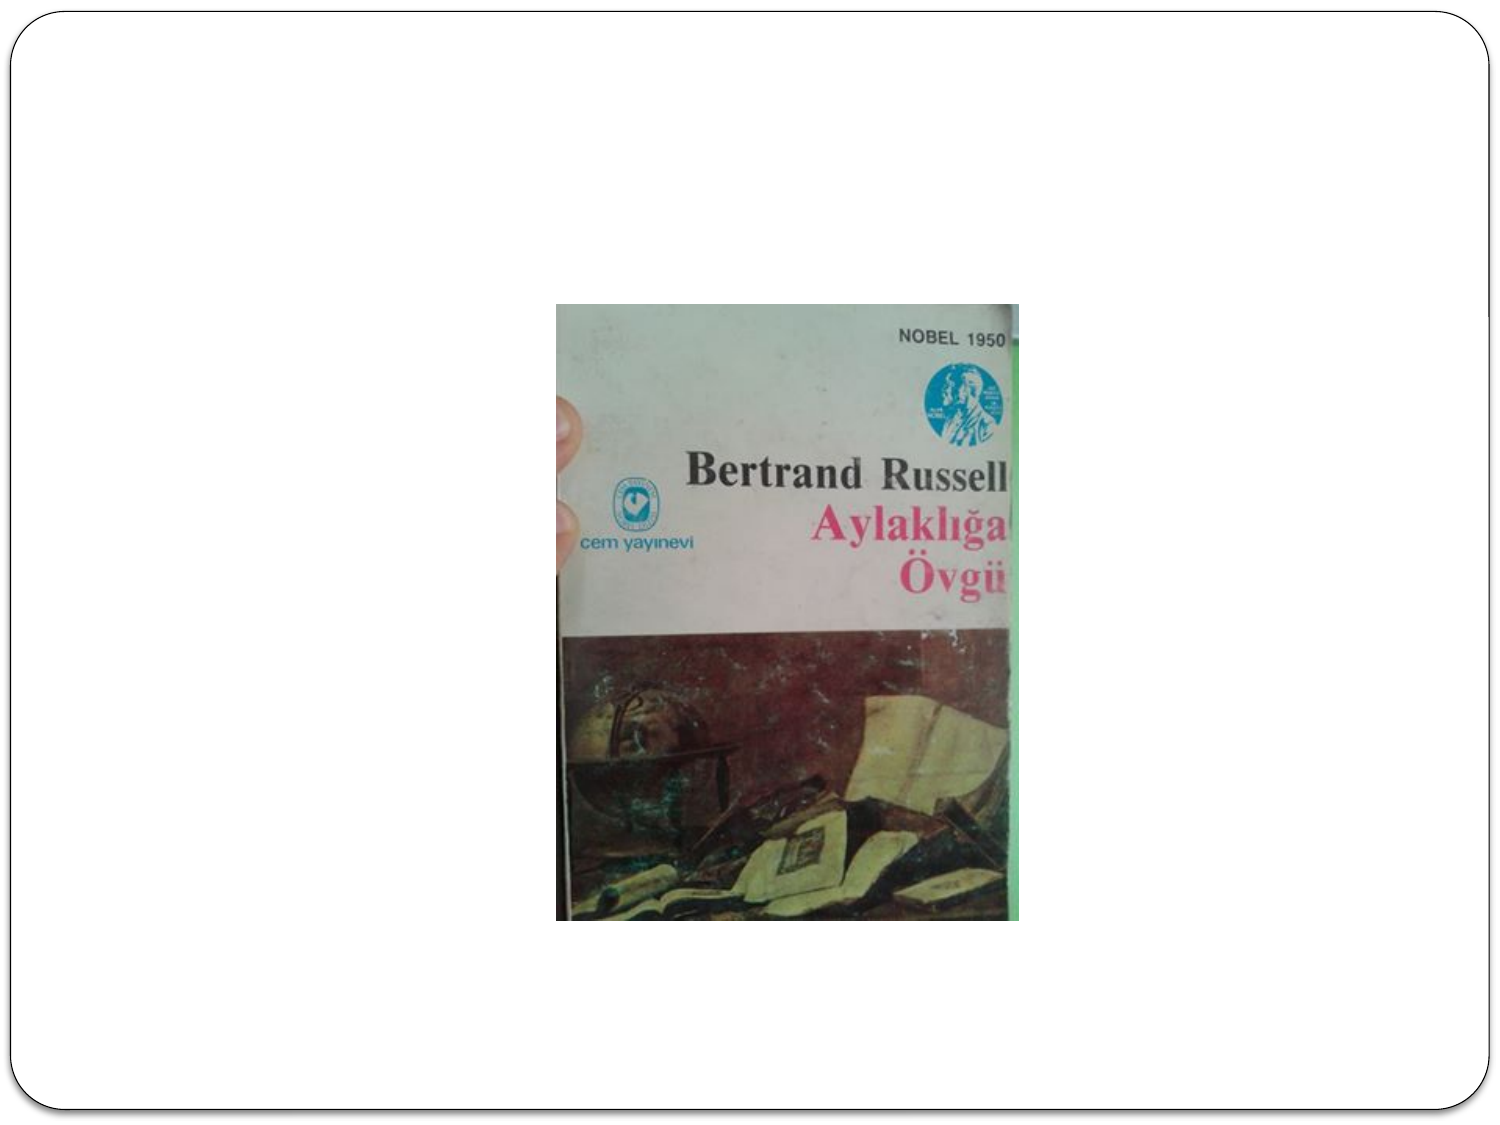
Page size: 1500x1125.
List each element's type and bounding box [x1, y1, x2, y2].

list [555, 304, 1019, 921]
